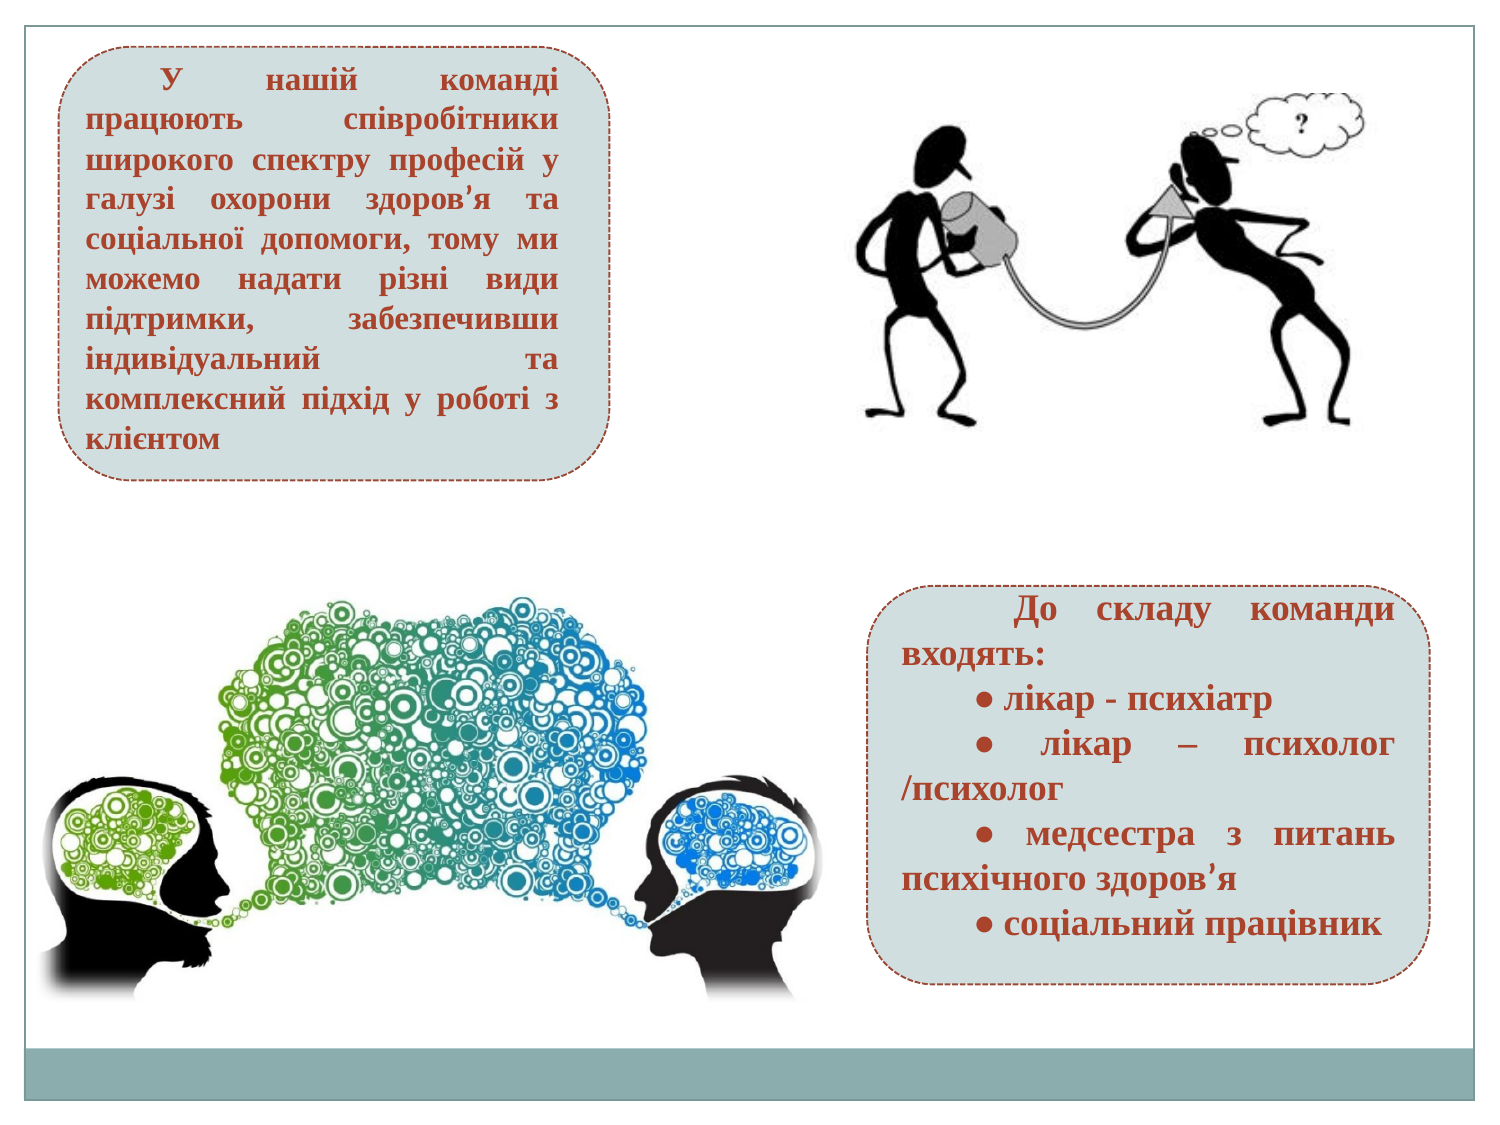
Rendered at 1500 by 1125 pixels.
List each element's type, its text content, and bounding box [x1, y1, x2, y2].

text_box [109, 45, 559, 49]
text_box [57, 78, 70, 449]
text_box До складу команди входять: • лікар - психіатр • лікар – психолог /психолог • медсестра з питань психічного здоров’я • соціальний працівник [866, 584, 1431, 986]
picture [34, 562, 828, 1003]
picture [843, 93, 1389, 446]
text_box У нашій команді працюють співробітники широкого спектру професій у галузі охорони здоров’я та соціальної допомоги, тому ми можемо надати різні види підтримки, забезпечивши індивідуальний та комплексний підхід у роботі з клієнтом [70, 49, 575, 464]
text_box [83, 56, 611, 482]
